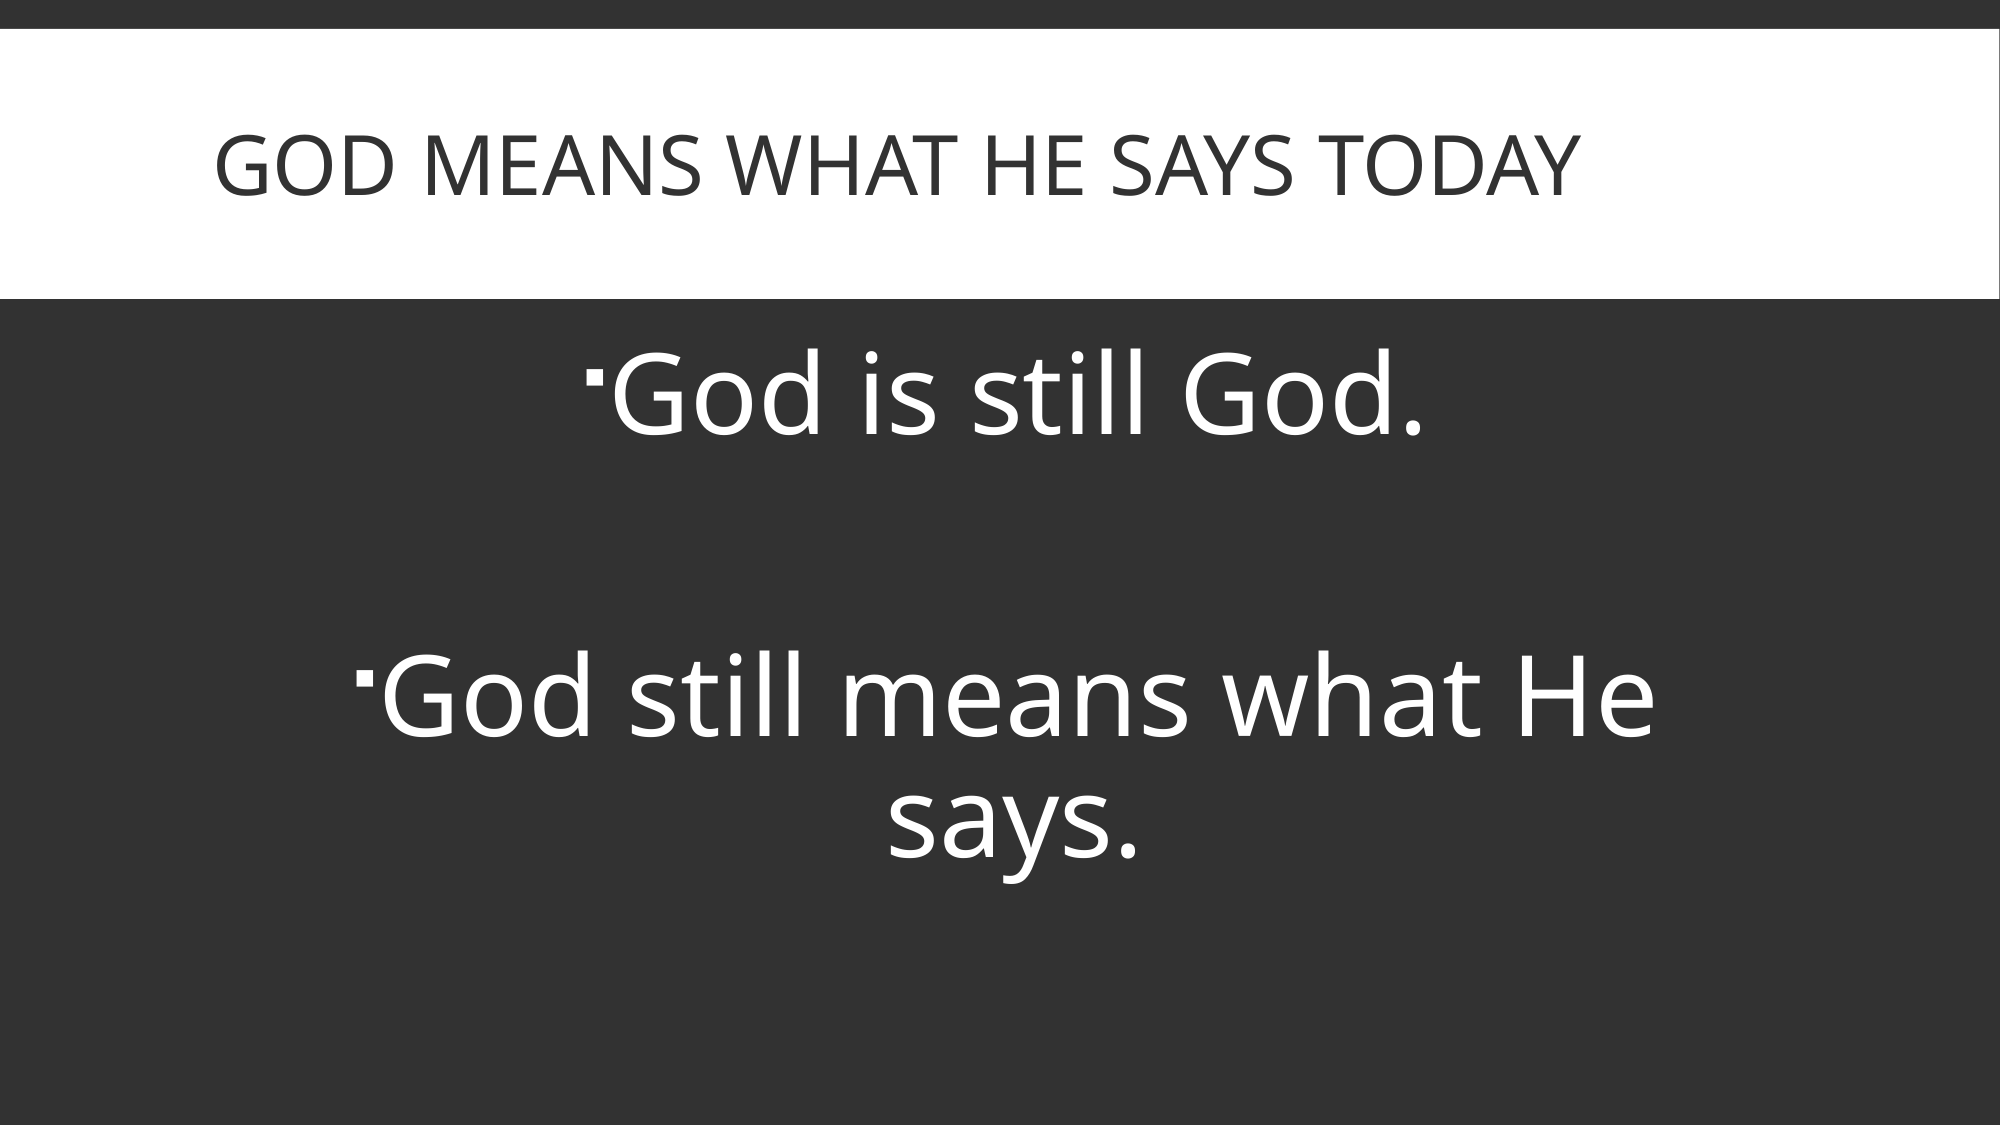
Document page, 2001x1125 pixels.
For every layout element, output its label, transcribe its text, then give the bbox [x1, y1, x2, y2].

title God means what he says today [197, 46, 1803, 295]
list God is still God. God still means what He says. [197, 329, 1803, 1020]
